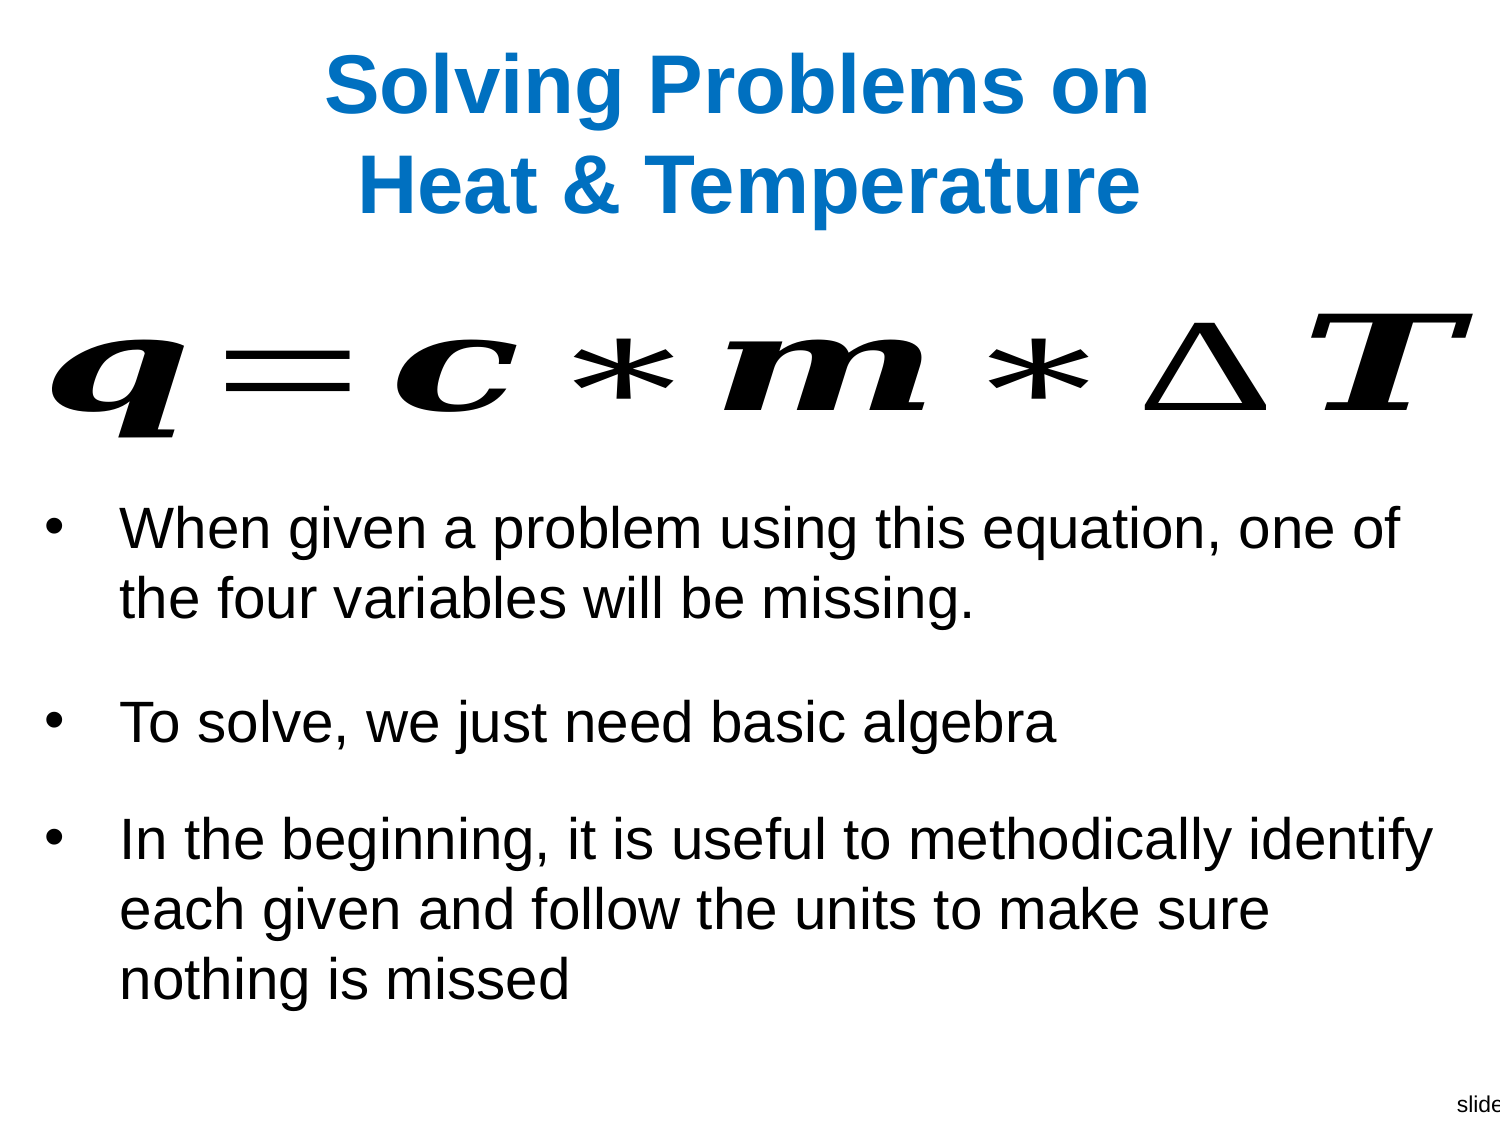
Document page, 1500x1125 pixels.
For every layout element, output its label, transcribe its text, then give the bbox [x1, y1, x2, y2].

text_box To solve, we just need basic algebra [29, 676, 1470, 769]
title Solving Problems on Heat & Temperature [29, 45, 1471, 215]
text_box When given a problem using this equation, one of the four variables will be missing. [29, 482, 1470, 652]
text_box In the beginning, it is useful to methodically identify each given and follow the units to make sure nothing is missed [29, 793, 1470, 1021]
